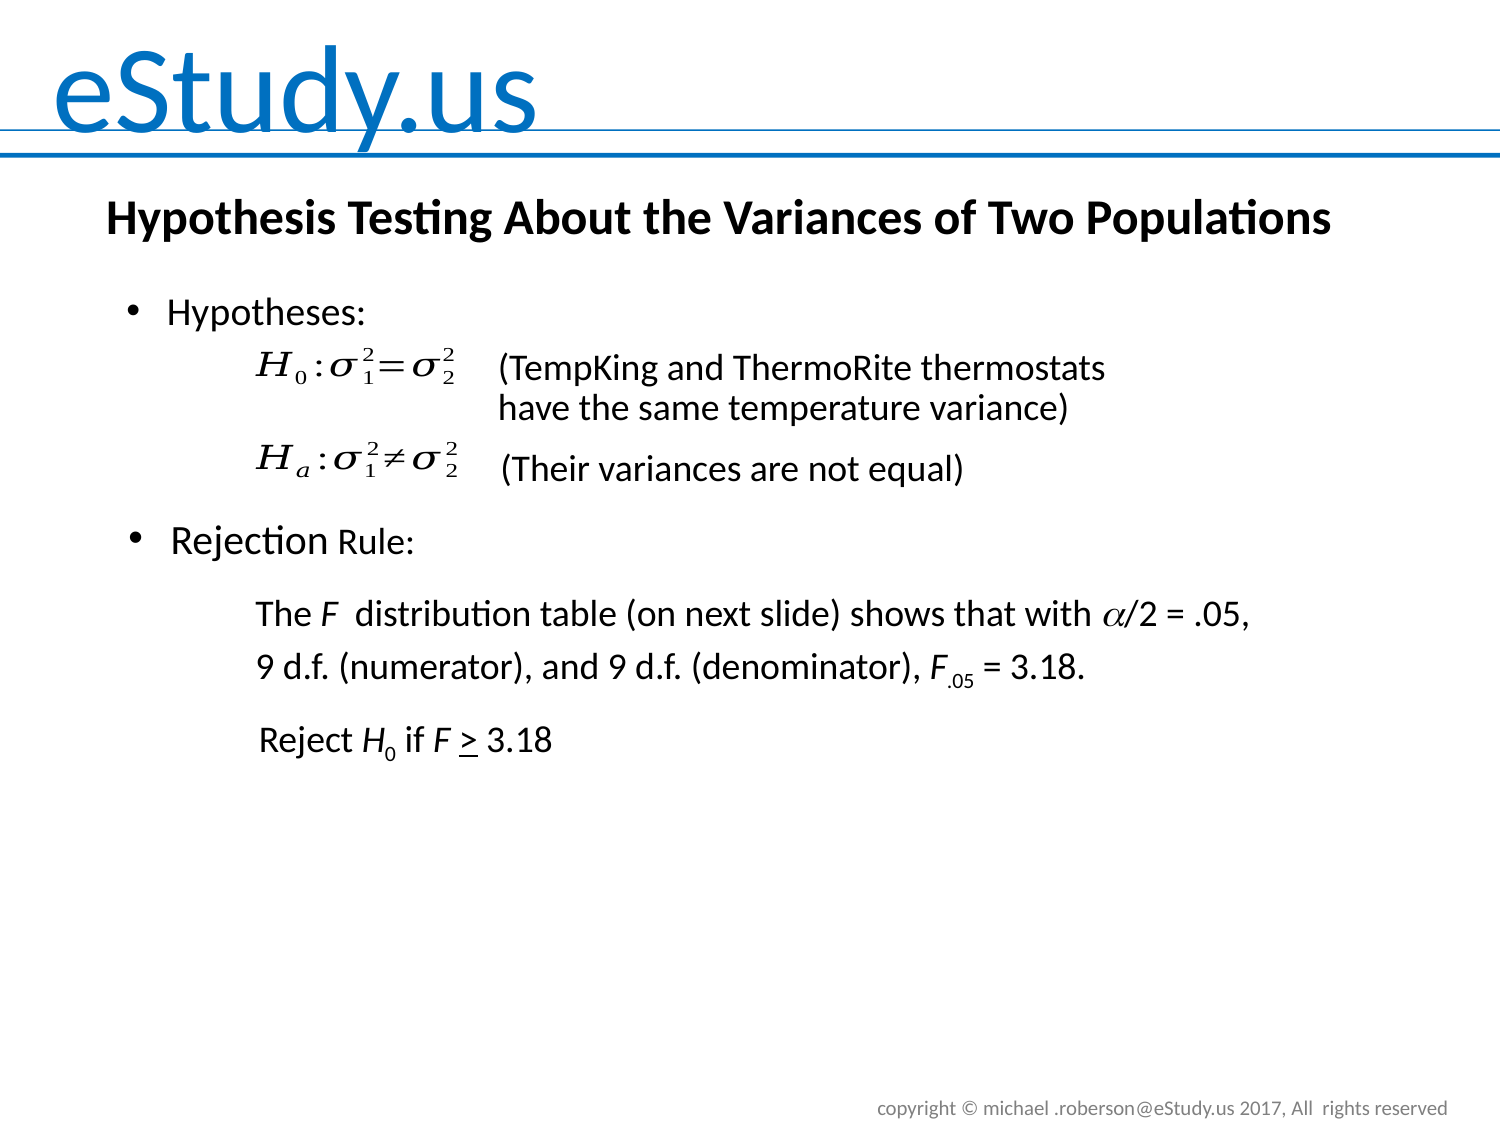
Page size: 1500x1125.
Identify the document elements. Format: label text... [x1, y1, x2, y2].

text_box Rejection Rule: [117, 506, 646, 570]
text_box Hypothesis Testing About the Variances of Two Populations [94, 172, 1370, 258]
text_box The F distribution table (on next slide) shows that with /2 = .05, 9 d.f. (numerator), and 9 d.f. (denominator), F.05 = 3.18. [226, 586, 1422, 696]
list Hypotheses: [111, 278, 493, 342]
text_box (Their variances are not equal) [485, 437, 980, 496]
text_box Reject H0 if F > 3.18 [244, 707, 568, 774]
text_box (TempKing and ThermoRite thermostats have the same temperature variance) [483, 340, 1121, 437]
